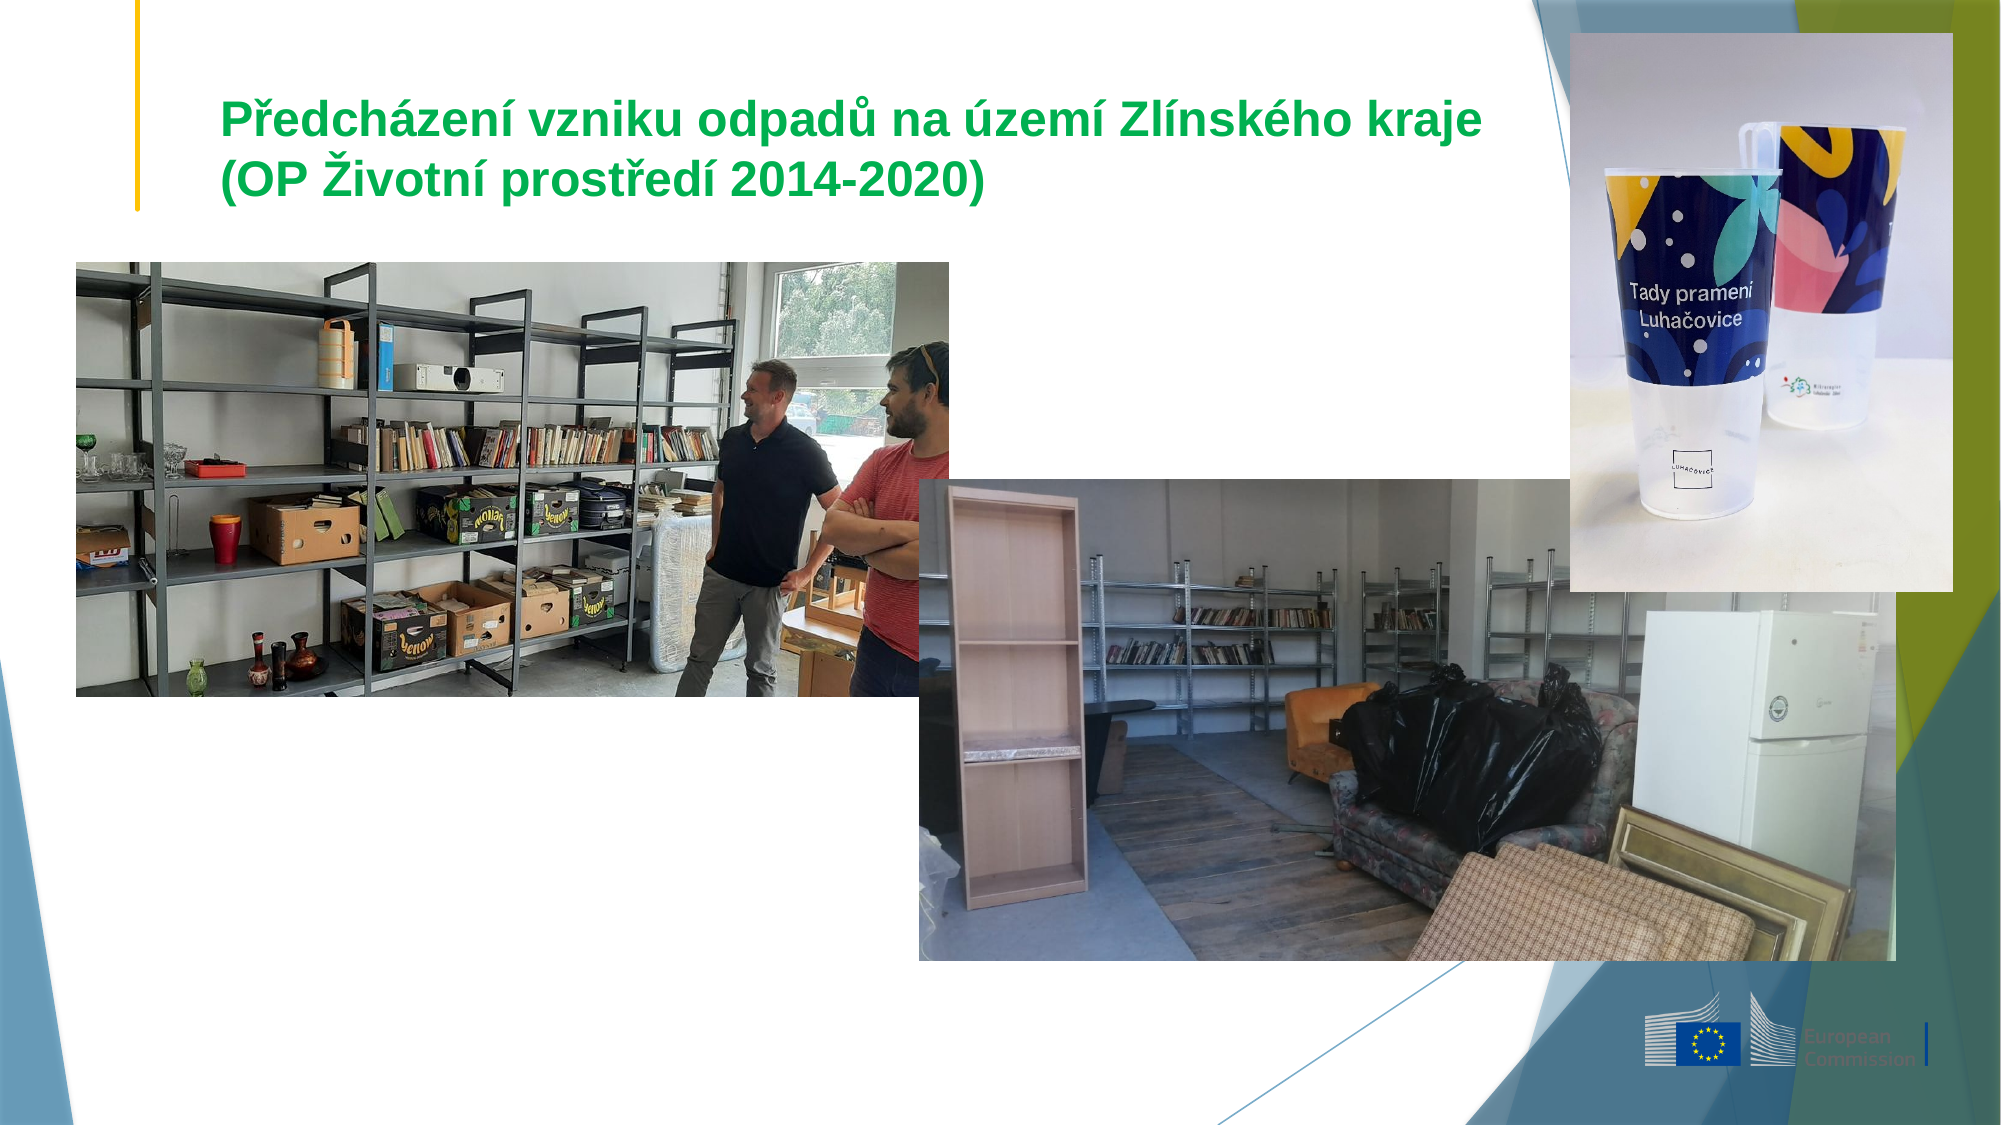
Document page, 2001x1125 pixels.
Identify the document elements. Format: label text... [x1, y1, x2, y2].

text_box Předcházení vzniku odpadů na území Zlínského kraje (OP Životní prostředí 2014-2020) [205, 78, 1565, 214]
picture [918, 33, 1953, 962]
picture [1645, 991, 1928, 1066]
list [75, 262, 949, 698]
